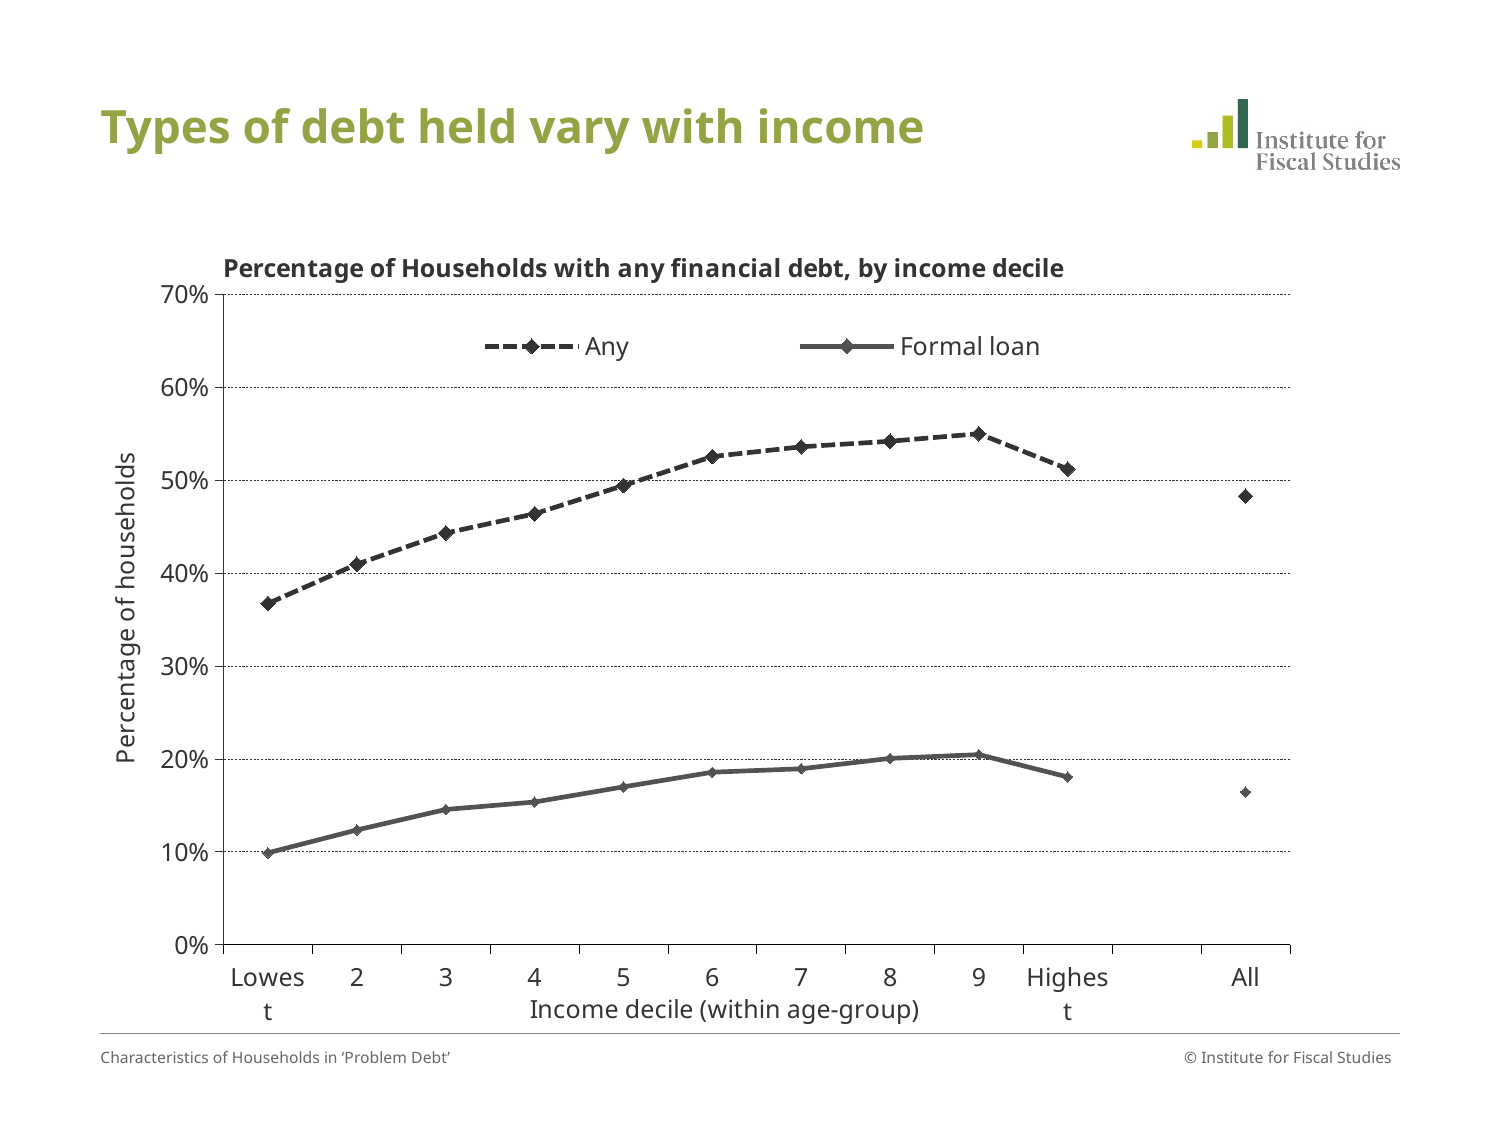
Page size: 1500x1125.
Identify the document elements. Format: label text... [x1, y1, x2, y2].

picture [1192, 99, 1400, 170]
chart [100, 243, 1401, 1035]
footer Characteristics of Households in ‘Problem Debt’ [100, 1048, 576, 1109]
slide_number © Institute for Fiscal Studies [1139, 1048, 1400, 1109]
title Types of debt held vary with income [100, 97, 1176, 164]
